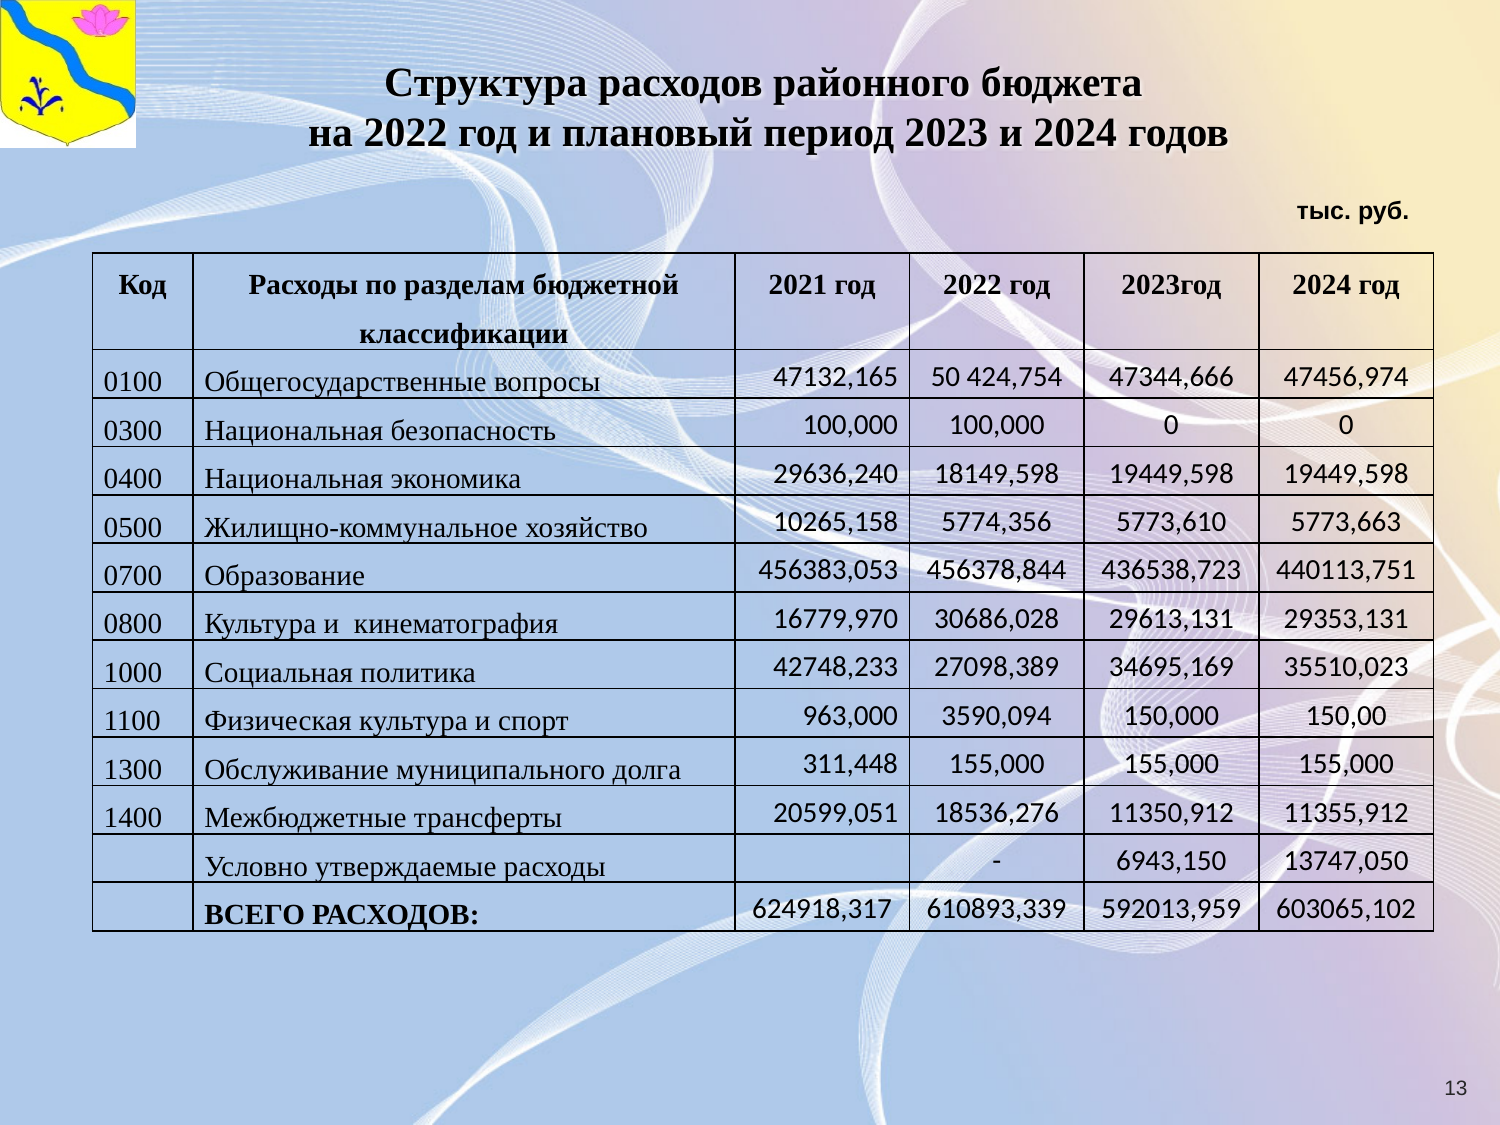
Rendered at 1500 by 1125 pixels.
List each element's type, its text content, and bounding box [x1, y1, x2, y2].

table_cell 0100 [93, 350, 192, 397]
table_cell 592013,959 [1085, 883, 1258, 930]
table_cell 100,000 [910, 399, 1083, 446]
table_cell Физическая культура и спорт [194, 689, 734, 736]
table_cell - [910, 835, 1083, 881]
table_header Код [93, 254, 192, 349]
table_cell Национальная экономика [194, 447, 734, 494]
table_cell 456383,053 [736, 544, 909, 591]
title Структура расходов районного бюджета на 2022 год и плановый период 2023 и 2024 годов [75, 38, 1463, 172]
table_cell 13747,050 [1260, 835, 1433, 881]
table_cell 19449,598 [1085, 447, 1258, 494]
table_cell 47456,974 [1260, 350, 1433, 397]
table_cell Социальная политика [194, 641, 734, 688]
table_cell 3590,094 [910, 689, 1083, 736]
table_cell Национальная безопасность [194, 399, 734, 446]
table_cell 150,00 [1260, 689, 1433, 736]
table_cell 0 [1260, 399, 1433, 446]
table_cell [736, 835, 909, 881]
table_cell 0500 [93, 496, 192, 542]
table_cell [93, 883, 192, 930]
table_cell 963,000 [736, 689, 909, 736]
table_header 2023год [1085, 254, 1258, 349]
table_cell 5773,663 [1260, 496, 1433, 542]
table_cell Общегосударственные вопросы [194, 350, 734, 397]
table_cell ВСЕГО РАСХОДОВ: [194, 883, 734, 930]
table_cell 311,448 [736, 738, 909, 785]
table_cell 603065,102 [1260, 883, 1433, 930]
table_cell 436538,723 [1085, 544, 1258, 591]
table_cell 1000 [93, 641, 192, 688]
table_cell Обслуживание муниципального долга [194, 738, 734, 785]
table_header Расходы по разделам бюджетной классификации [194, 254, 734, 349]
table_cell Жилищно-коммунальное хозяйство [194, 496, 734, 542]
table_cell 50 424,754 [910, 350, 1083, 397]
table_cell 10265,158 [736, 496, 909, 542]
table_cell 624918,317 [736, 883, 909, 930]
table_cell 0300 [93, 399, 192, 446]
table_cell 29636,240 [736, 447, 909, 494]
table_cell 0 [1085, 399, 1258, 446]
picture [0, 0, 1500, 1125]
table_cell 155,000 [1260, 738, 1433, 785]
table_cell 16779,970 [736, 593, 909, 639]
table_cell 0800 [93, 593, 192, 639]
slide_number 13 [1417, 1057, 1494, 1118]
table_cell 1300 [93, 738, 192, 785]
table_cell 5773,610 [1085, 496, 1258, 542]
table_cell 35510,023 [1260, 641, 1433, 688]
table_cell 0700 [93, 544, 192, 591]
table_cell 6943,150 [1085, 835, 1258, 881]
table_cell 19449,598 [1260, 447, 1433, 494]
table_cell 47132,165 [736, 350, 909, 397]
table_cell 440113,751 [1260, 544, 1433, 591]
text_box тыс. руб. [1281, 187, 1425, 232]
table_cell 29353,131 [1260, 593, 1433, 639]
table_cell 150,000 [1085, 689, 1258, 736]
table_header 2021 год [736, 254, 909, 349]
table_header 2024 год [1260, 254, 1433, 349]
table_cell Образование [194, 544, 734, 591]
table_cell 1100 [93, 689, 192, 736]
table_cell 29613,131 [1085, 593, 1258, 639]
table_cell 30686,028 [910, 593, 1083, 639]
table_cell 27098,389 [910, 641, 1083, 688]
table_cell 20599,051 [736, 786, 909, 833]
table_cell 42748,233 [736, 641, 909, 688]
table_cell [93, 835, 192, 881]
table_cell 100,000 [736, 399, 909, 446]
table_cell 456378,844 [910, 544, 1083, 591]
table_cell 11355,912 [1260, 786, 1433, 833]
table_cell 18149,598 [910, 447, 1083, 494]
table_cell 610893,339 [910, 883, 1083, 930]
table_cell 34695,169 [1085, 641, 1258, 688]
table_cell Культура и кинематография [194, 593, 734, 639]
table_cell 155,000 [910, 738, 1083, 785]
table_cell 11350,912 [1085, 786, 1258, 833]
table_cell 47344,666 [1085, 350, 1258, 397]
table_header 2022 год [910, 254, 1083, 349]
table_cell 1400 [93, 786, 192, 833]
table_cell 0400 [93, 447, 192, 494]
table_cell 155,000 [1085, 738, 1258, 785]
table_cell 5774,356 [910, 496, 1083, 542]
table_cell 18536,276 [910, 786, 1083, 833]
table_cell Условно утверждаемые расходы [194, 835, 734, 881]
table_cell Межбюджетные трансферты [194, 786, 734, 833]
